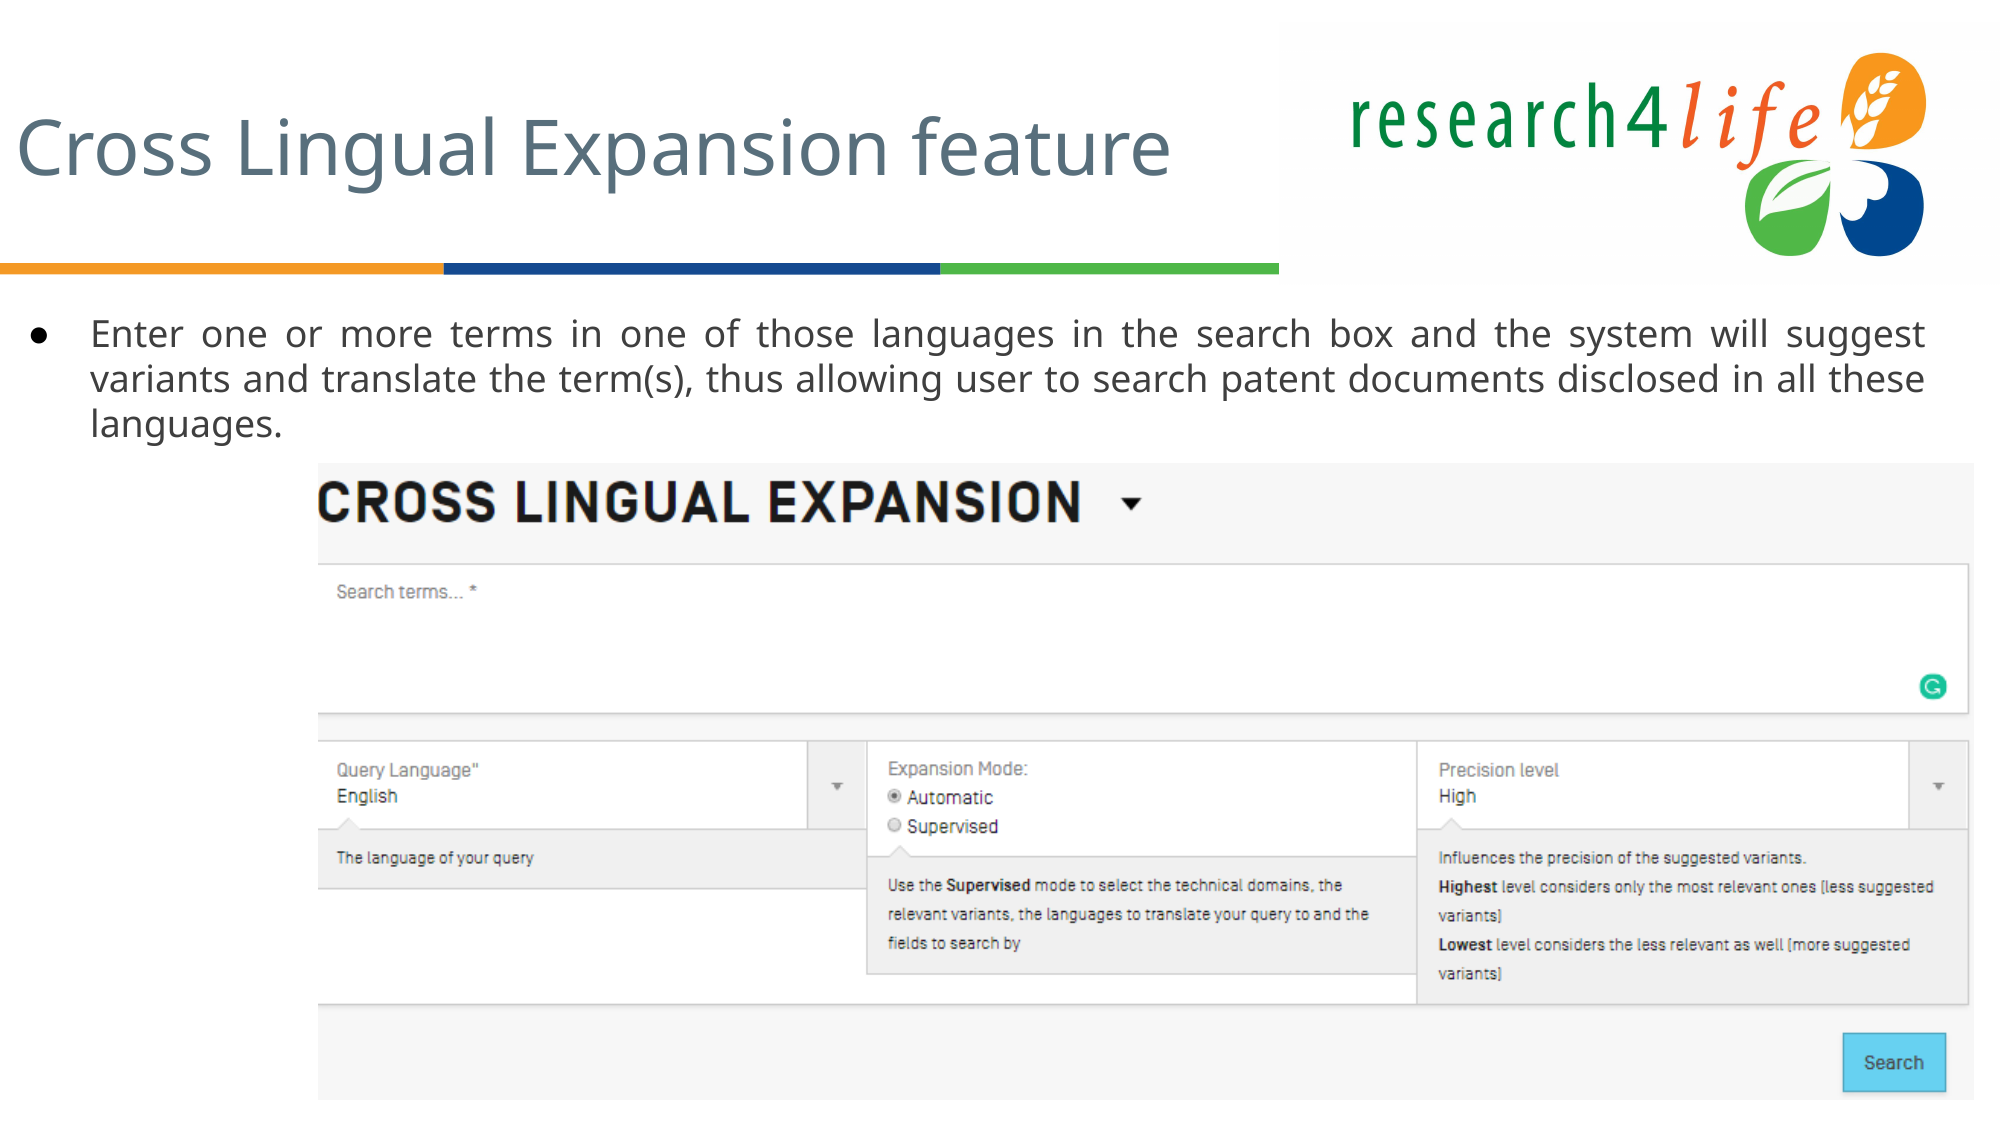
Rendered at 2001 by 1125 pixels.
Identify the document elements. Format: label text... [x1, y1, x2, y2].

picture [318, 463, 1974, 1101]
title Cross Lingual Expansion feature [0, 62, 1578, 240]
picture [1279, 22, 2000, 285]
list Enter one or more terms in one of those languages in the search box and the system will suggest variants and translate the term(s), thus allowing user to search patent documents disclosed in all these languages. [0, 303, 1943, 1083]
